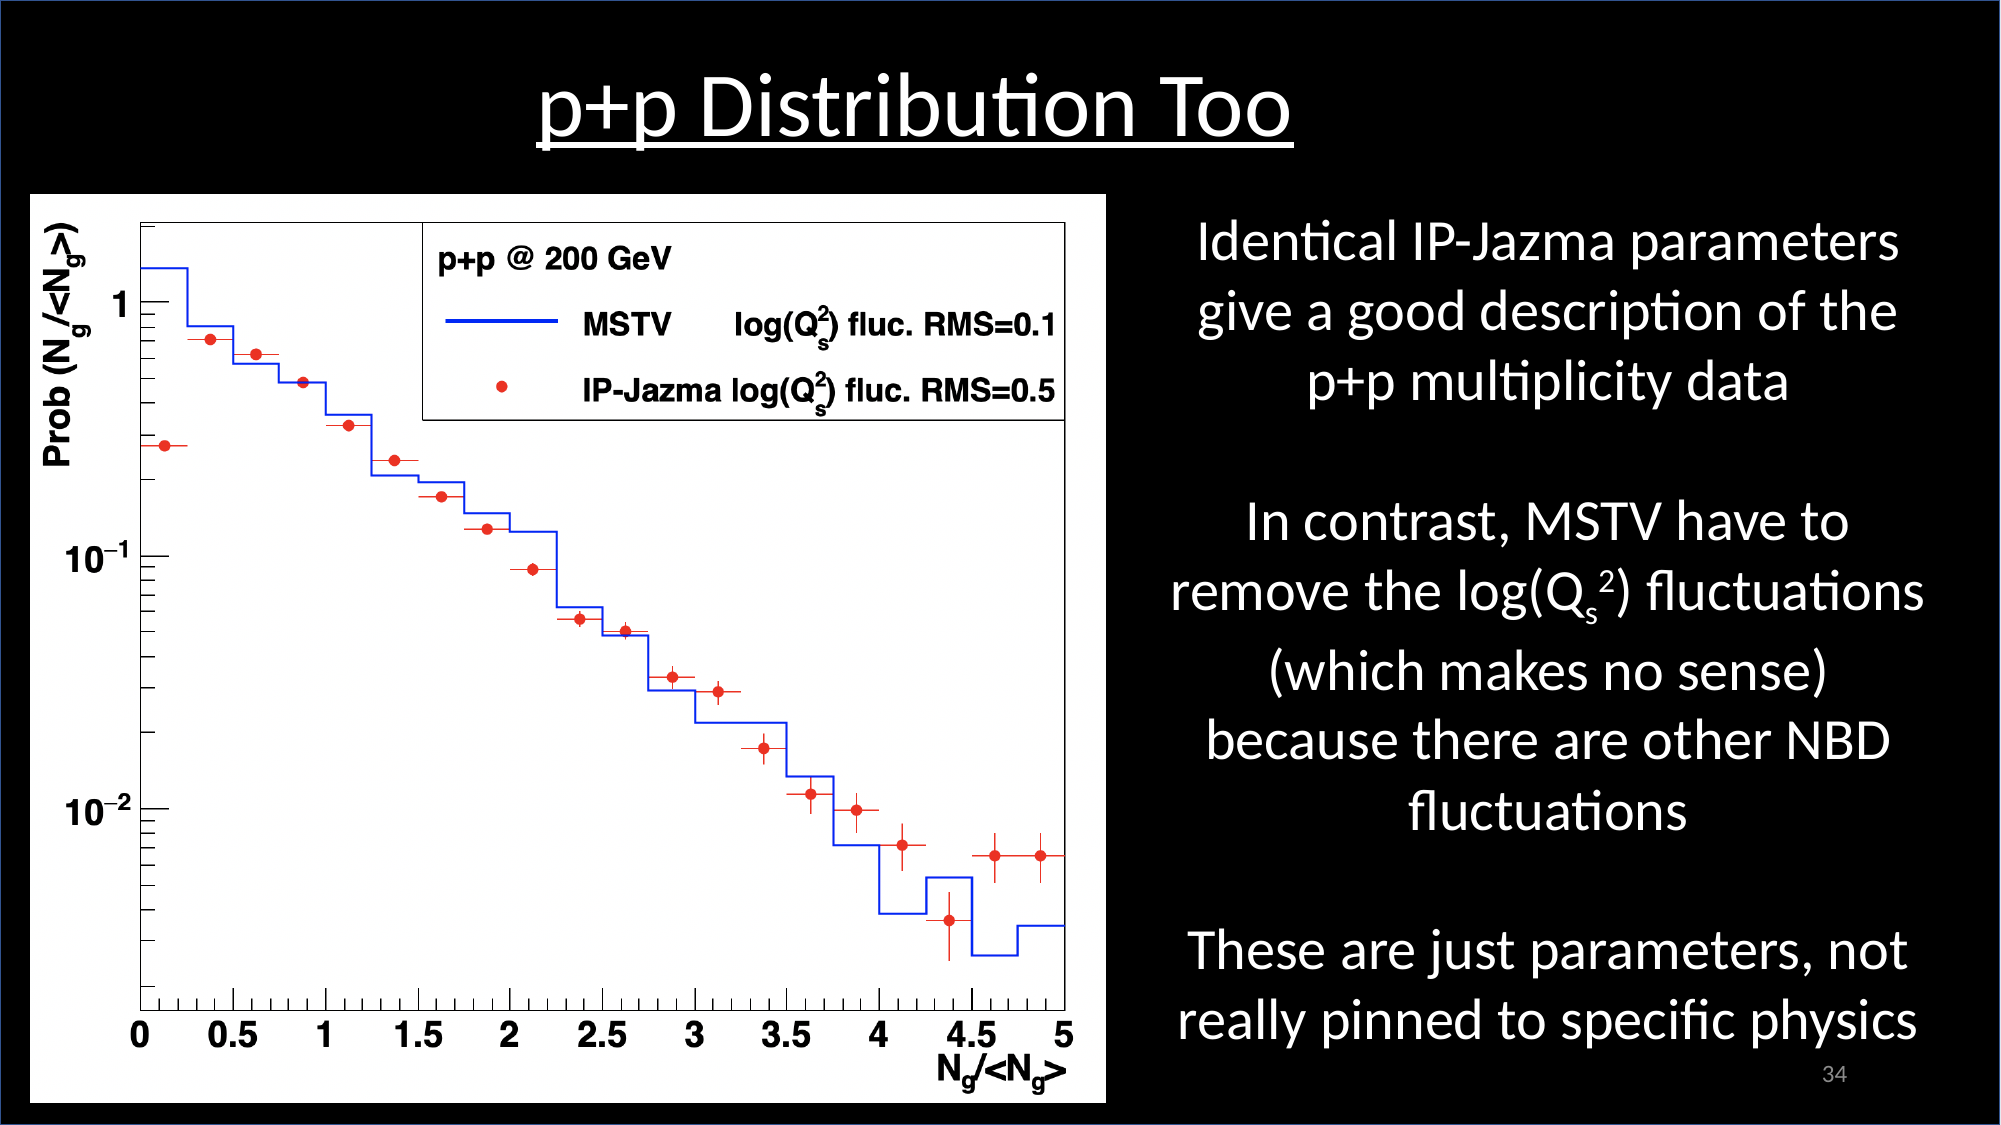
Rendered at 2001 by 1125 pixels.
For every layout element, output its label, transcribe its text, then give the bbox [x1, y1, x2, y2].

text_box Identical IP-Jazma parameters give a good description of the p+p multiplicity data In contrast, MSTV have to remove the log(Qs2) fluctuations (which makes no sense) because there are other NBD fluctuations These are just parameters, not really pinned to specific physics [1154, 194, 1943, 1059]
slide_number 34 [1412, 1059, 1863, 1103]
text_box p+p Distribution Too [521, 37, 1309, 163]
picture [30, 194, 1106, 1103]
